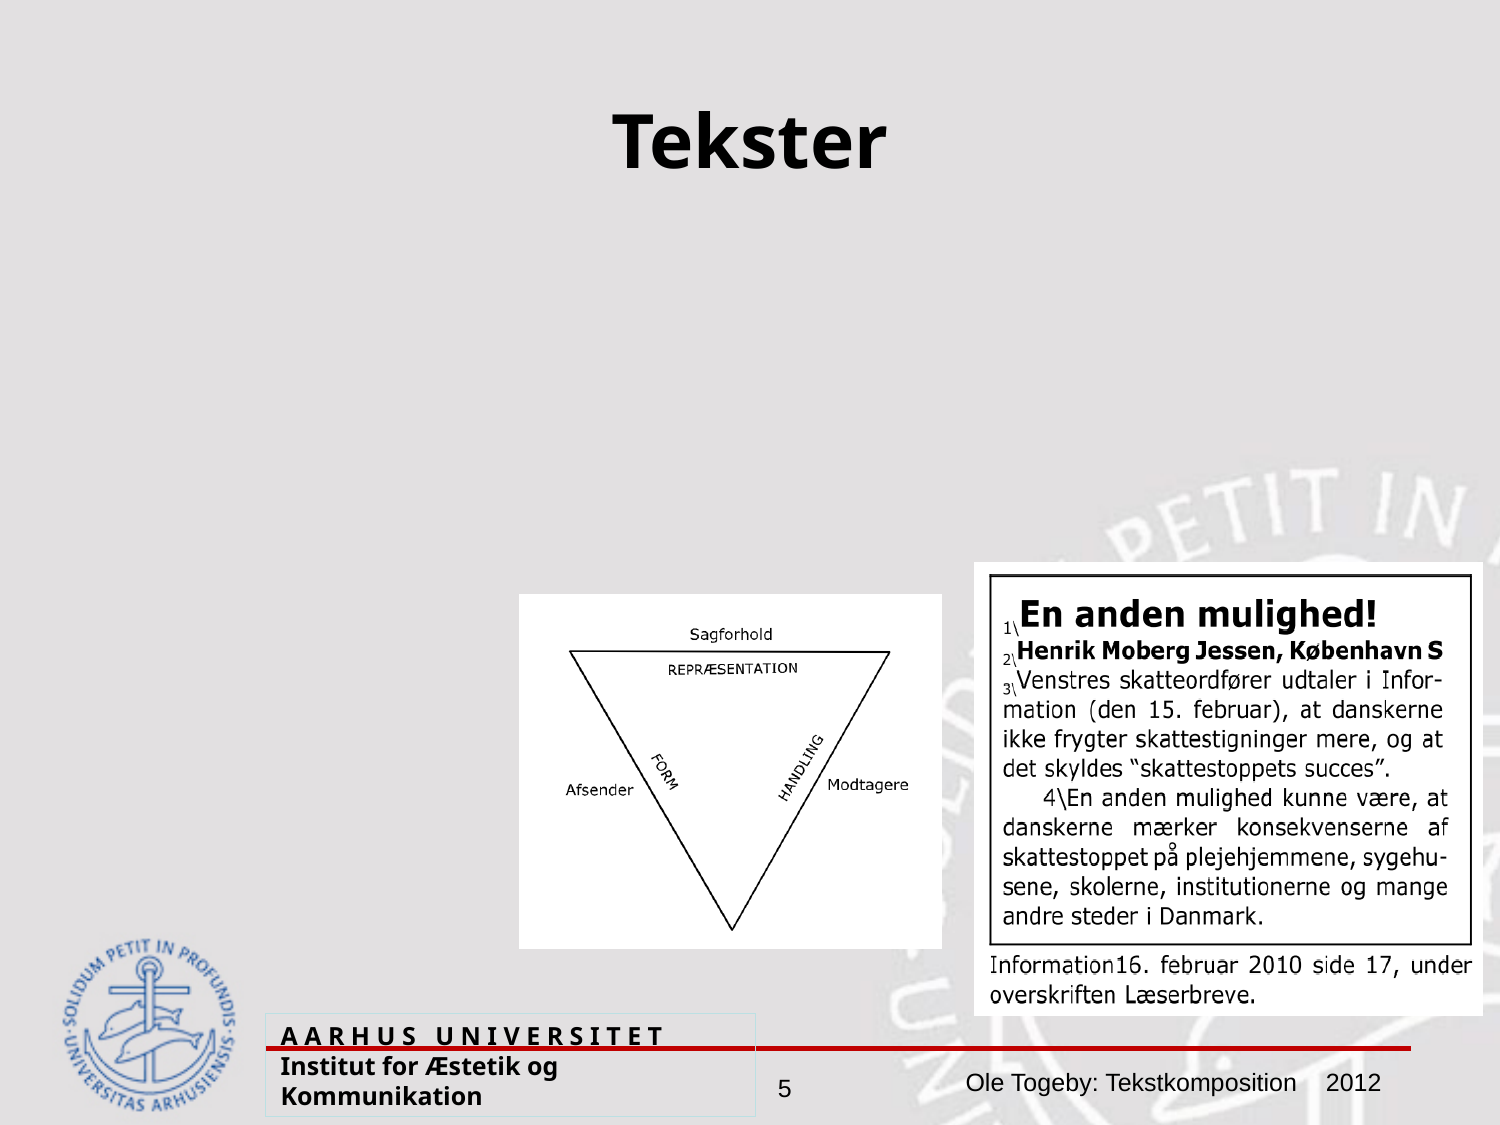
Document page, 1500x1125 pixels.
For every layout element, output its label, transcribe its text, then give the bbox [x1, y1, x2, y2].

title Tekster [75, 45, 1425, 233]
footer A A R H U S U N I V E R S I T E T Institut for Æstetik og Kommunikation [265, 1013, 756, 1117]
picture [0, 0, 1500, 1125]
